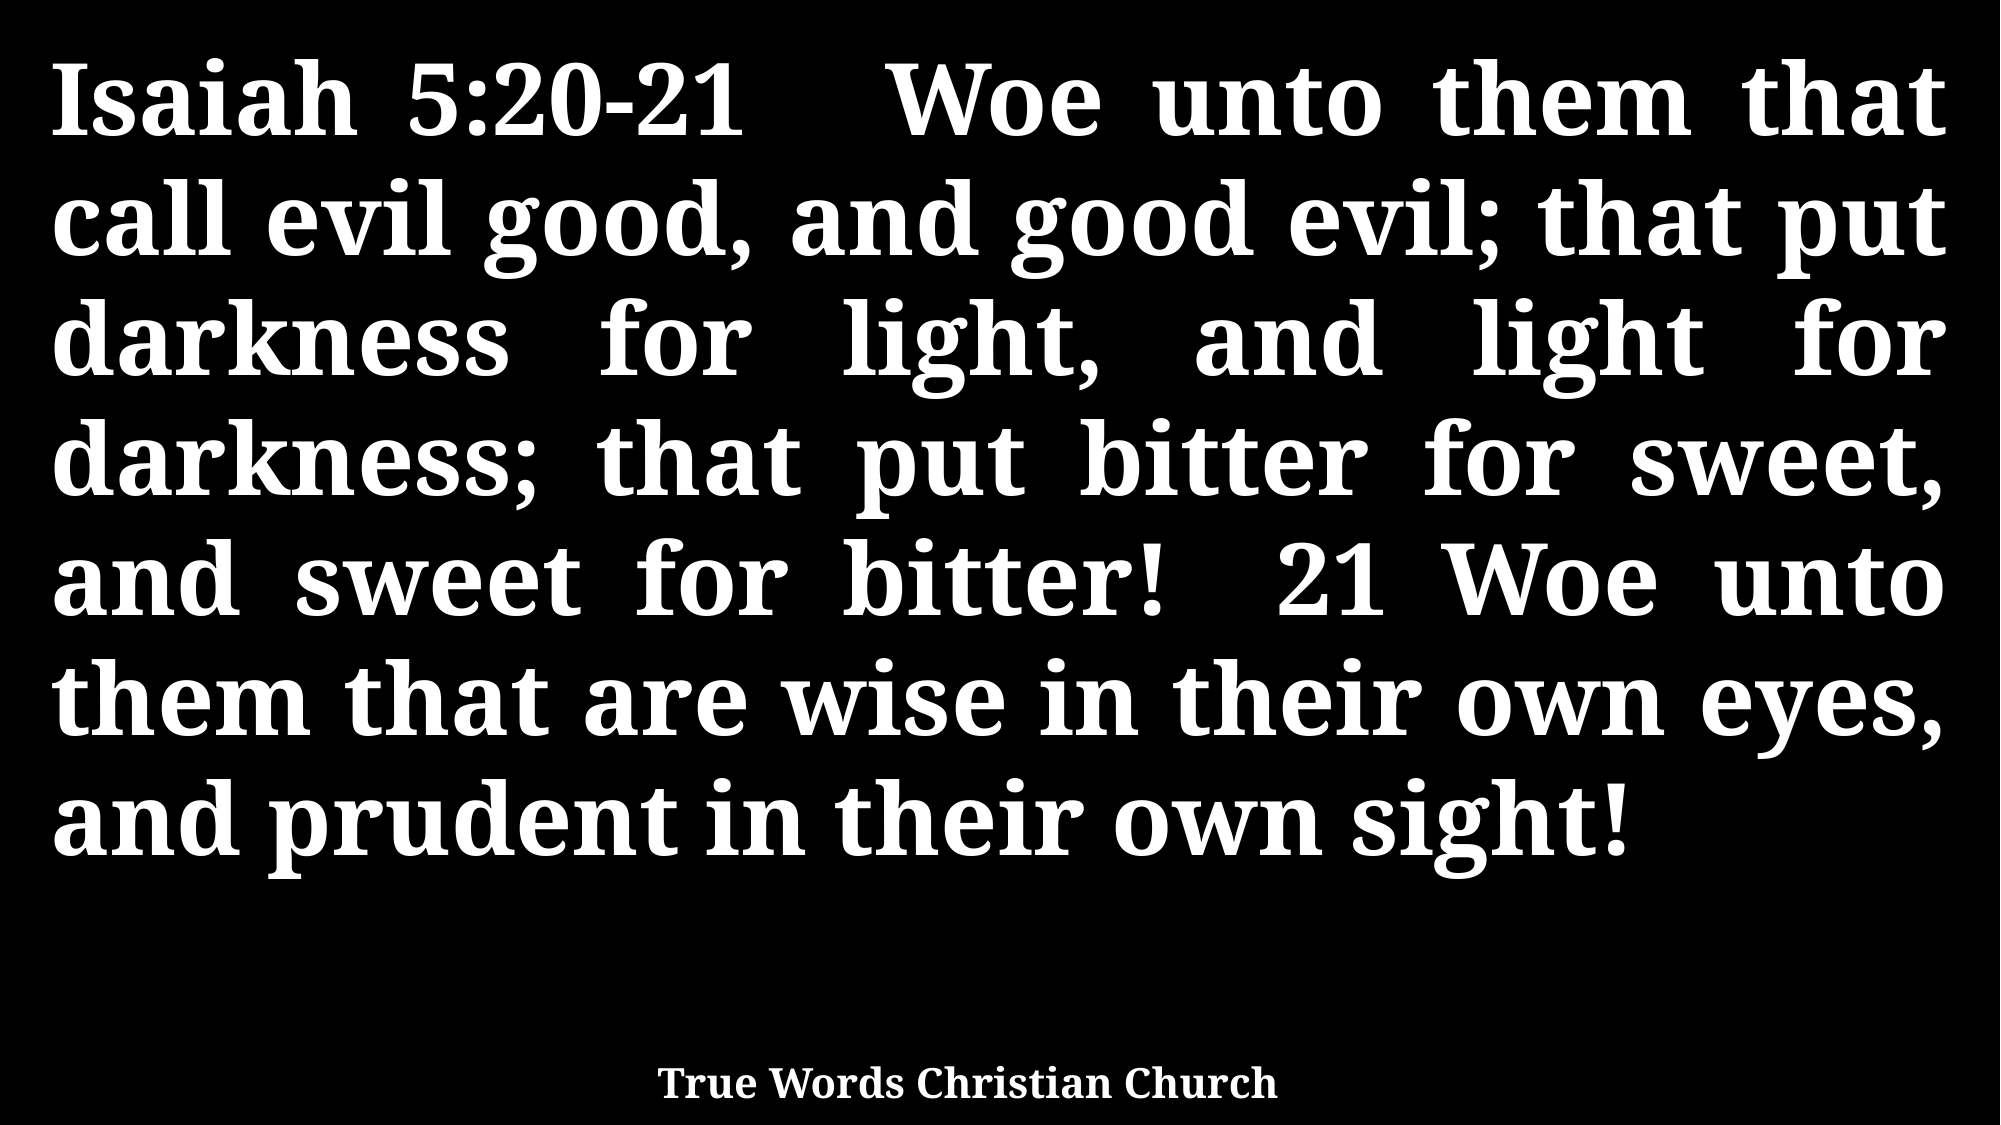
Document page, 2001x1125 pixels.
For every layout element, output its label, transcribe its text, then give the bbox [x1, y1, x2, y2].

text_box Isaiah 5:20-21 Woe unto them that call evil good, and good evil; that put darkness for light, and light for darkness; that put bitter for sweet, and sweet for bitter! 21 Woe unto them that are wise in their own eyes, and prudent in their own sight! [35, 28, 1965, 883]
text_box True Words Christian Church [642, 1049, 1294, 1114]
